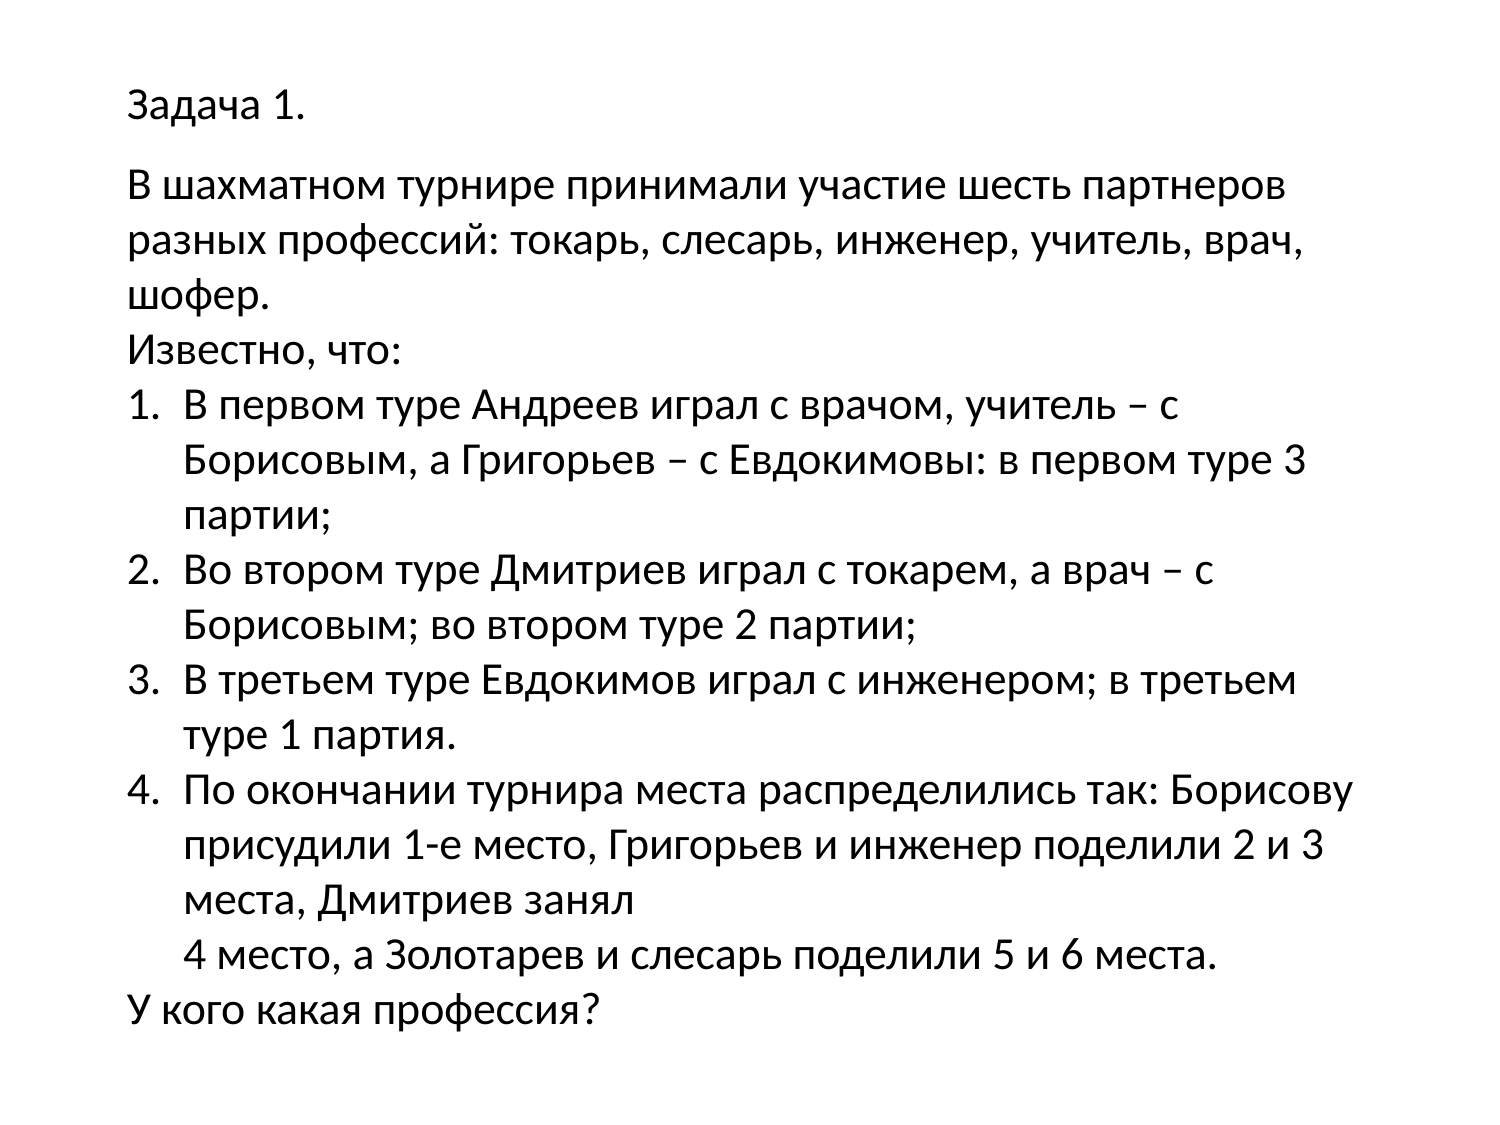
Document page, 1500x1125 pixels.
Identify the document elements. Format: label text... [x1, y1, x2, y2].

text_box Задача 1. В шахматном турнире принимали участие шесть партнеров разных профессий: токарь, слесарь, инженер, учитель, врач, шофер. Известно, что: В первом туре Андреев играл с врачом, учитель – с Борисовым, а Григорьев – с Евдокимовы: в первом туре 3 партии; Во втором туре Дмитриев играл с токарем, а врач – с Борисовым; во втором туре 2 партии; В третьем туре Евдокимов играл с инженером; в третьем туре 1 партия. По окончании турнира места распределились так: Борисову присудили 1-е место, Григорьев и инженер поделили 2 и 3 места, Дмитриев занял 4 место, а Золотарев и слесарь поделили 5 и 6 места. У кого какая профессия? [112, 66, 1376, 1041]
